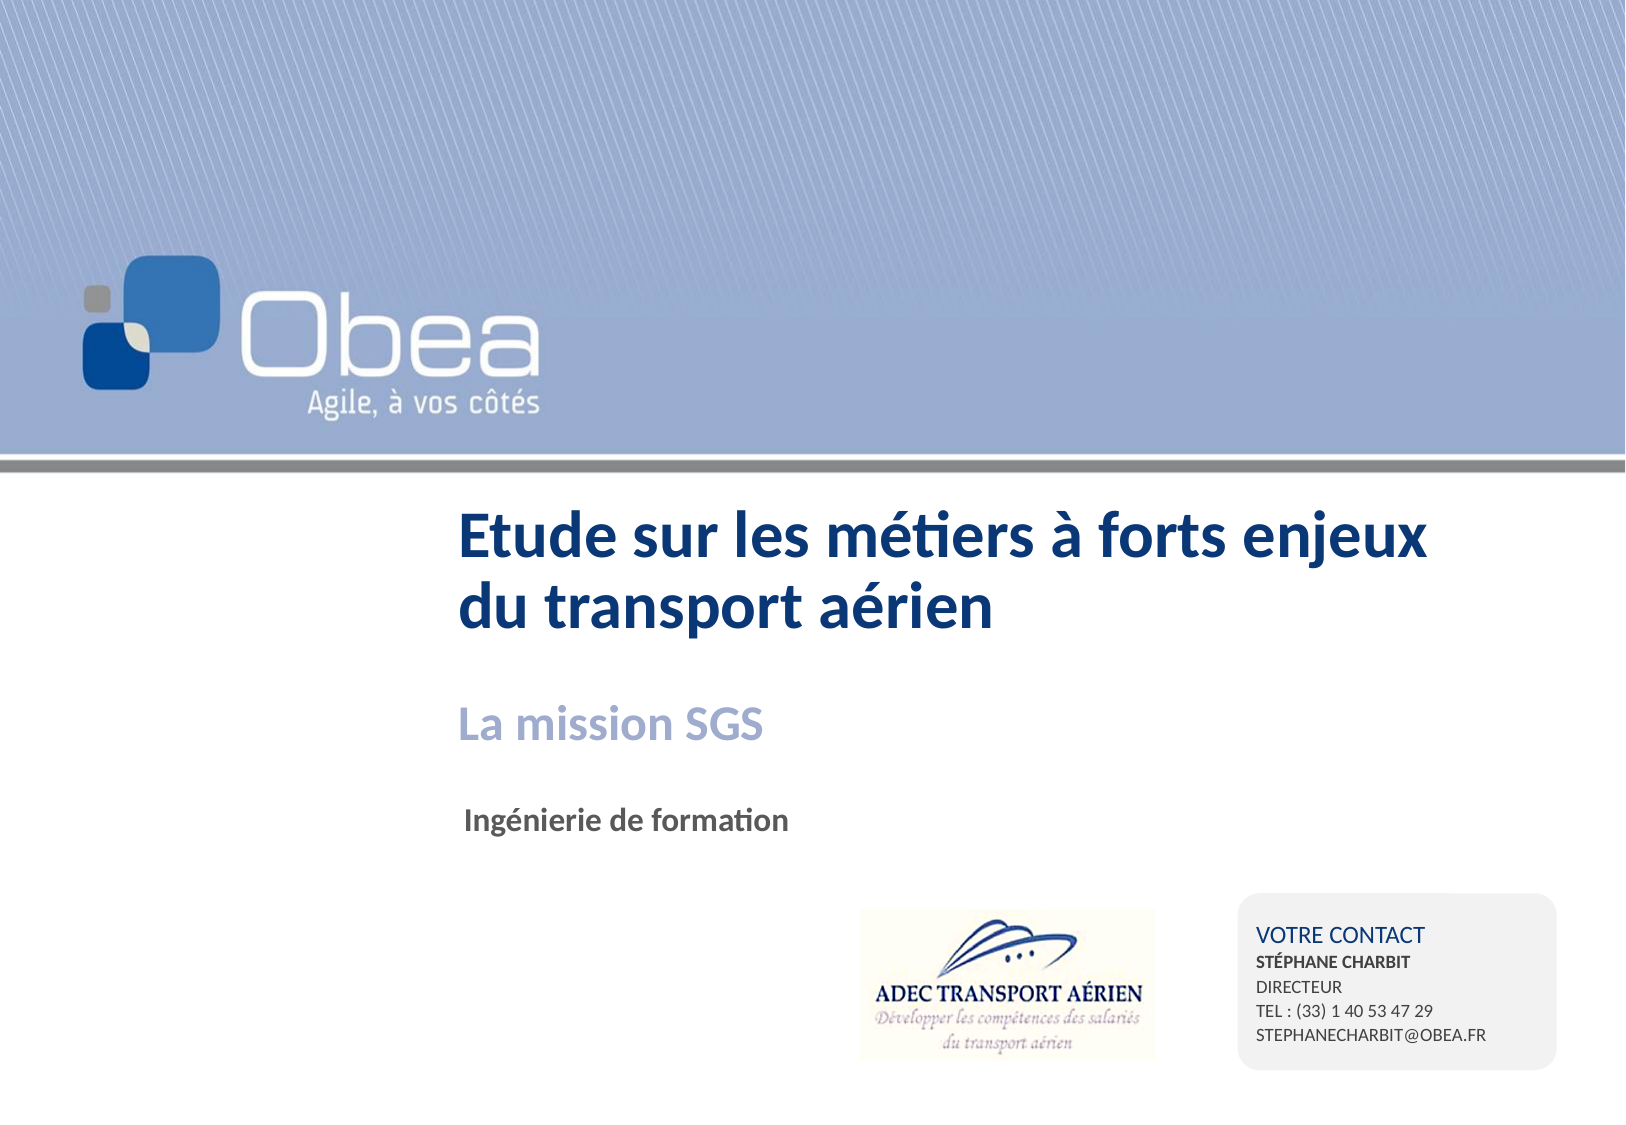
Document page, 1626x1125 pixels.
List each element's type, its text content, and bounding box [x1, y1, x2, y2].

title Etude sur les métiers à forts enjeux du transport aérien La mission SGS [458, 621, 1474, 752]
picture [0, 0, 1626, 1125]
text_box Ingénierie de formation [458, 798, 1463, 839]
text_box Votre contact Stéphane Charbit DIRECTEUR Tel : (33) 1 40 53 47 29 stephanecharbit@obea.fr [1237, 893, 1557, 1071]
